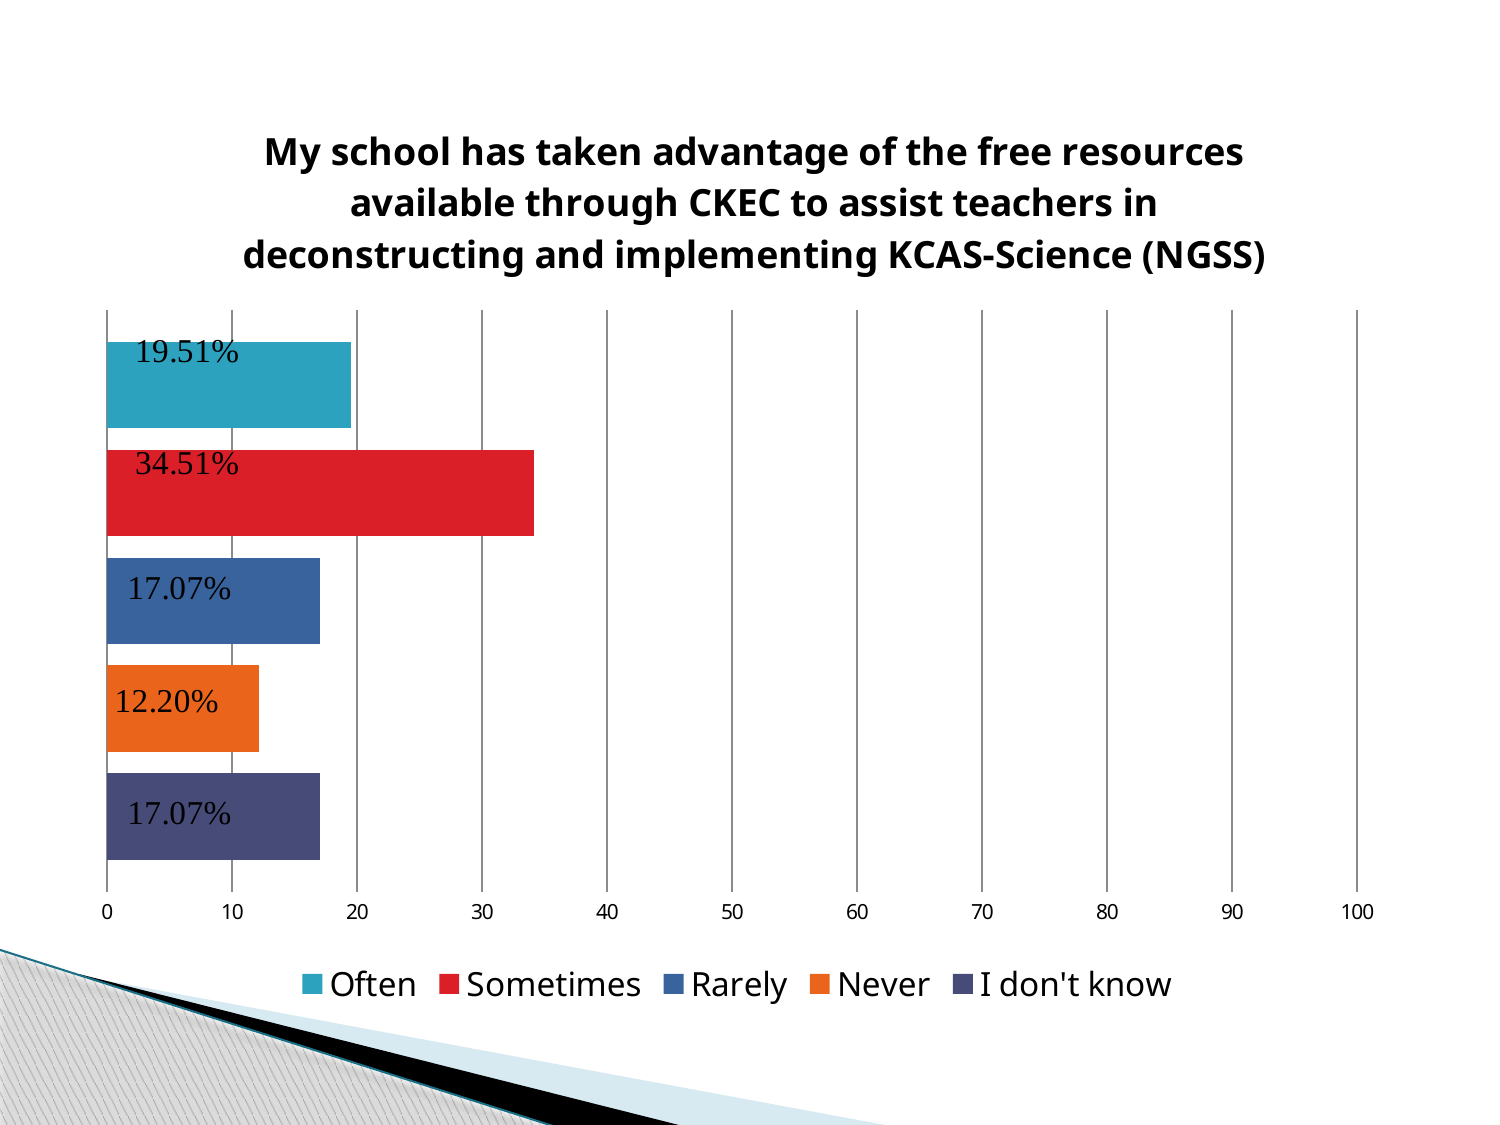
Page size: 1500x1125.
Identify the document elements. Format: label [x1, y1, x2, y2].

chart [74, 87, 1401, 1013]
